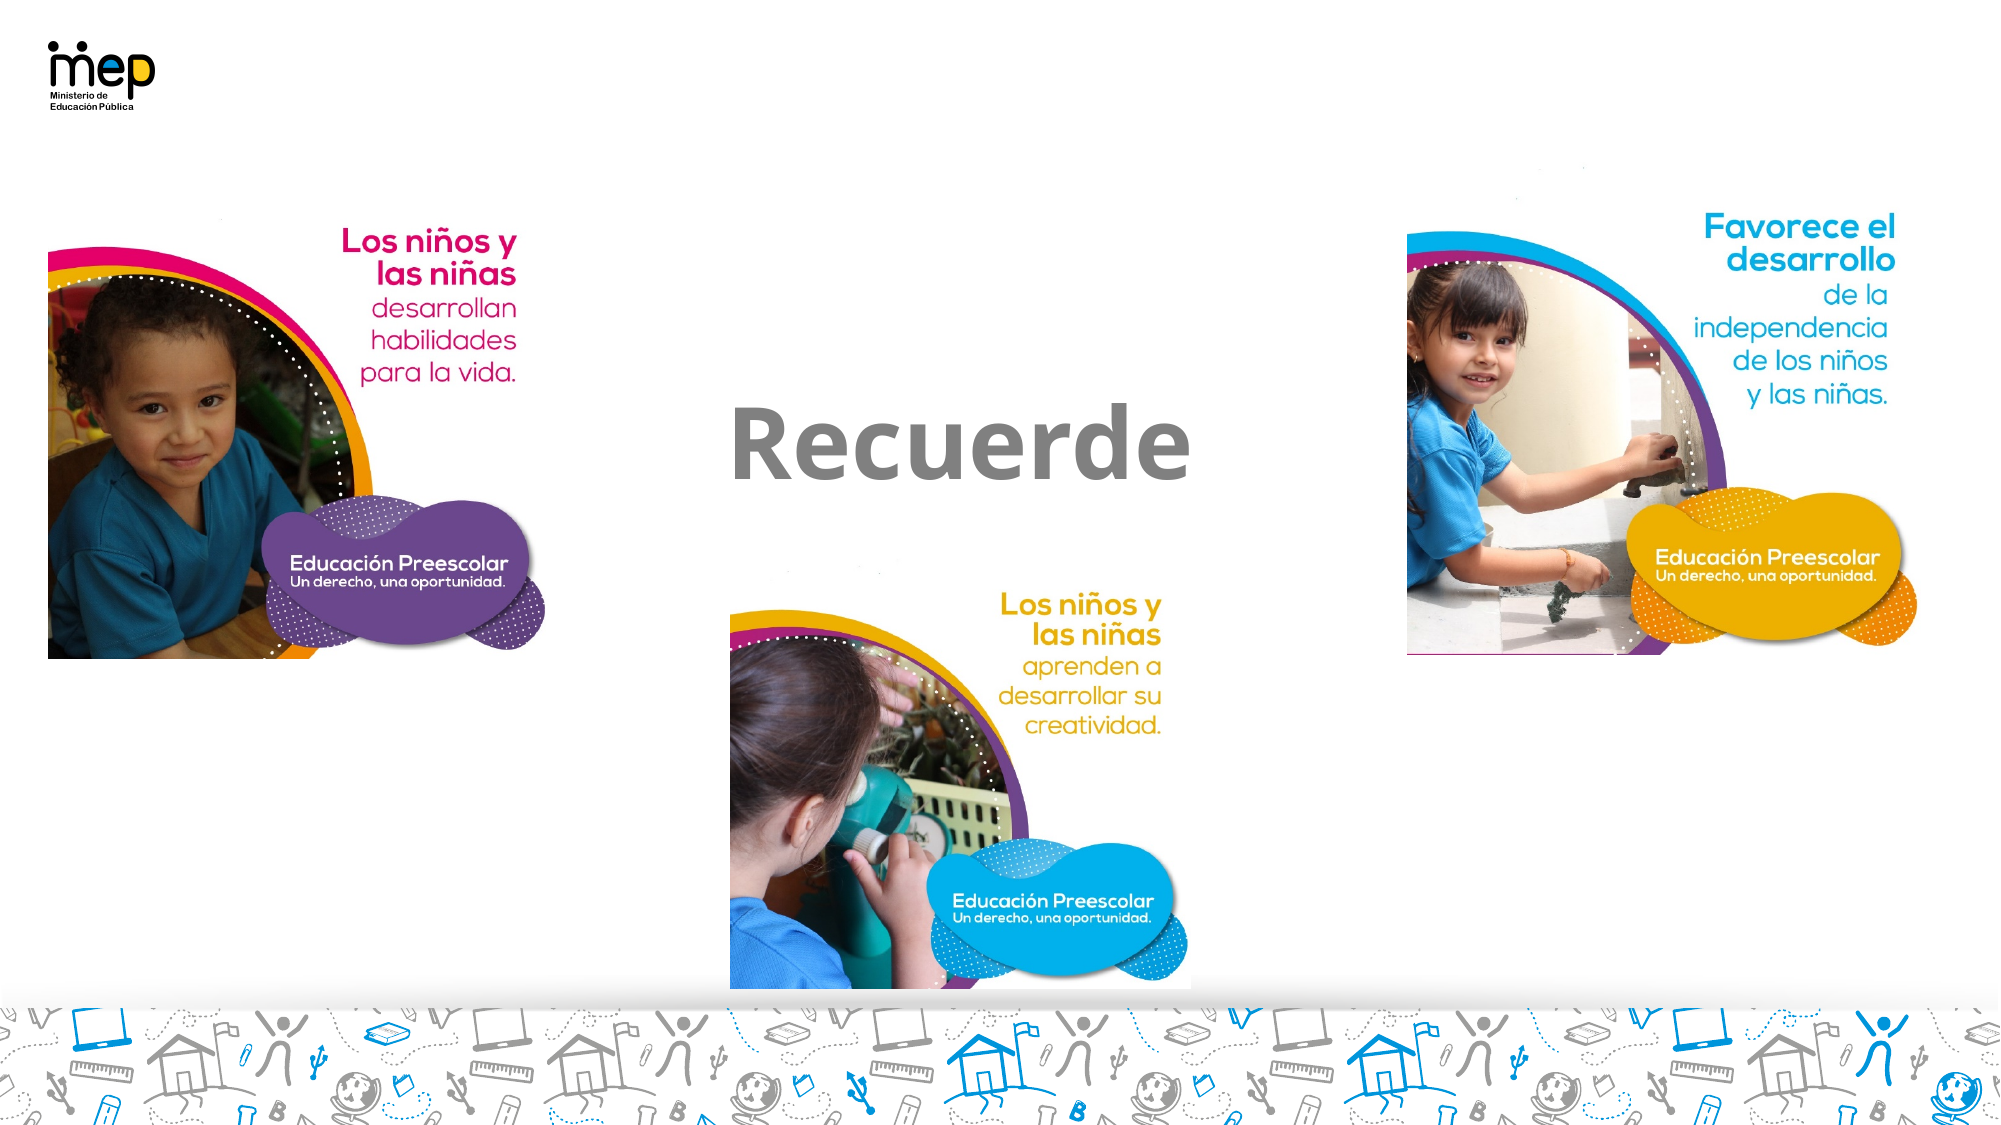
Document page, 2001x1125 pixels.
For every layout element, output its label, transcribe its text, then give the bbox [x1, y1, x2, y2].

picture [241, 1108, 254, 1125]
picture [1697, 1105, 1717, 1125]
picture [48, 41, 155, 110]
picture [1441, 1108, 1454, 1125]
text_box Recuerde [549, 352, 1407, 543]
picture [1841, 1108, 1854, 1125]
picture [1936, 1116, 1965, 1125]
picture [1705, 1097, 1719, 1106]
picture [1939, 1074, 1970, 1108]
picture [1407, 141, 1921, 655]
picture [0, 528, 2000, 1125]
picture [96, 1105, 116, 1125]
picture [1232, 1114, 1239, 1122]
picture [105, 1097, 118, 1106]
picture [48, 158, 549, 659]
